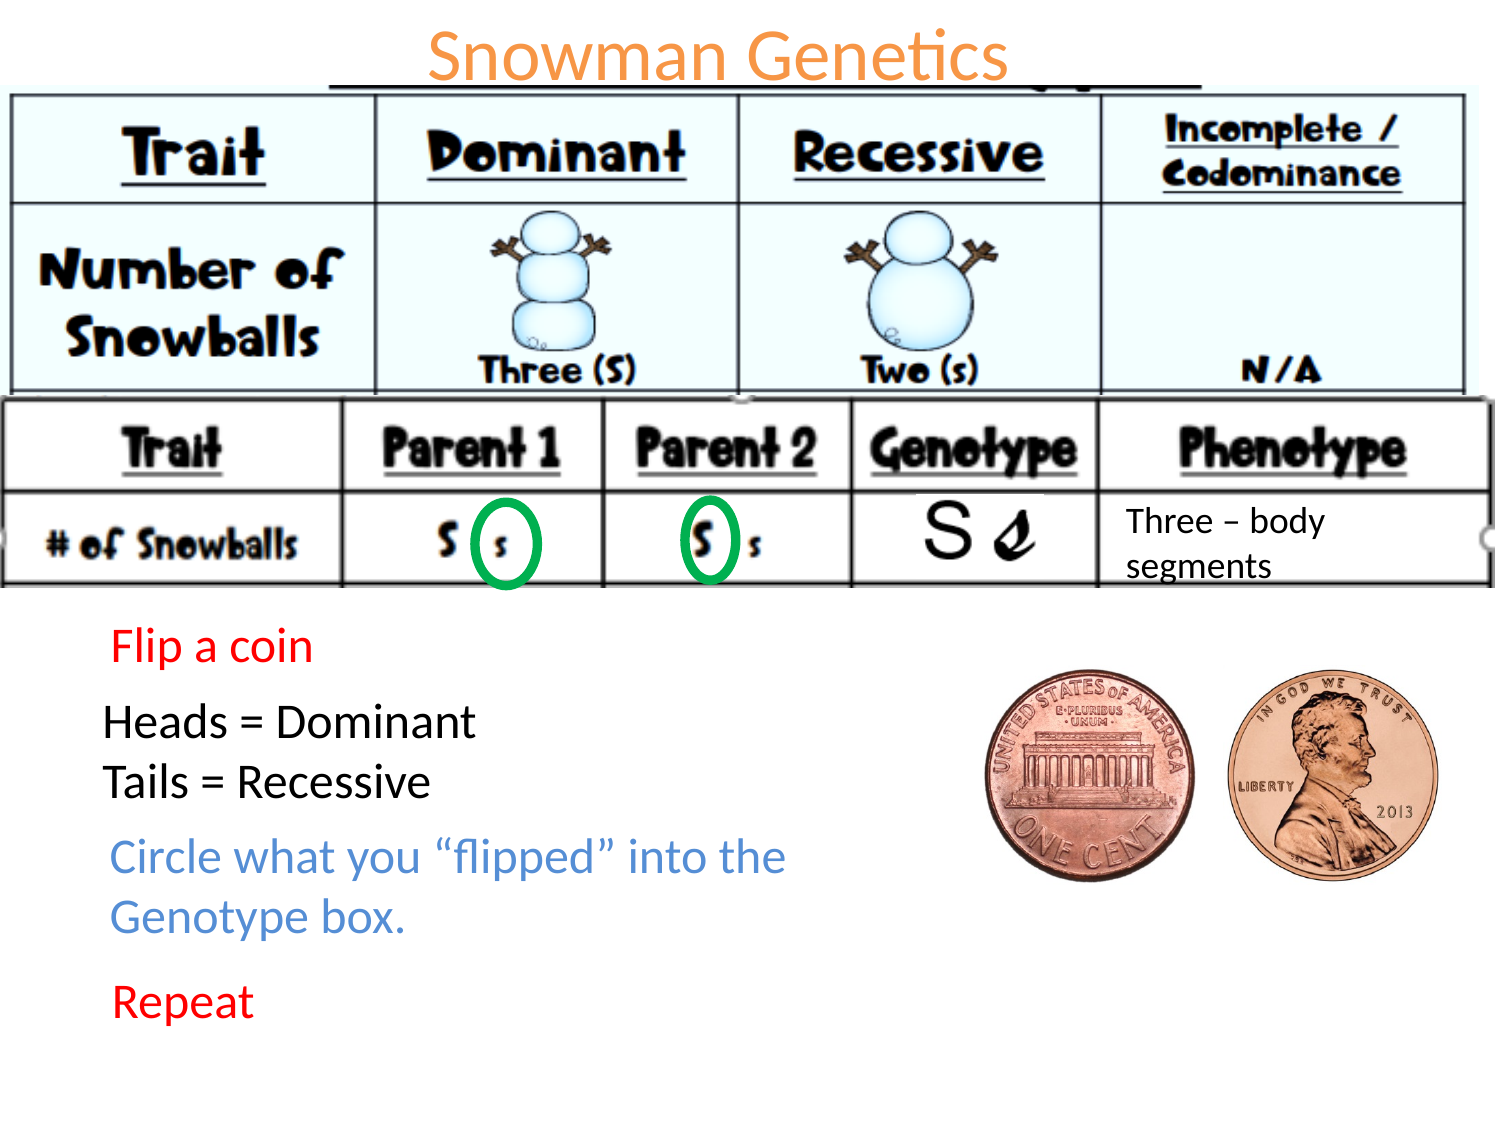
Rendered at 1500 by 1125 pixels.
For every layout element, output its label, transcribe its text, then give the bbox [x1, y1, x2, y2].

picture [0, 85, 1495, 589]
text_box Snowman Genetics [62, 0, 1375, 84]
picture [1222, 665, 1442, 885]
picture [980, 665, 1198, 885]
text_box Repeat [97, 961, 329, 1036]
text_box Circle what you “flipped” into the Genotype box. [94, 816, 981, 951]
text_box Heads = Dominant Tails = Recessive [87, 681, 600, 816]
text_box Flip a coin [95, 605, 411, 681]
